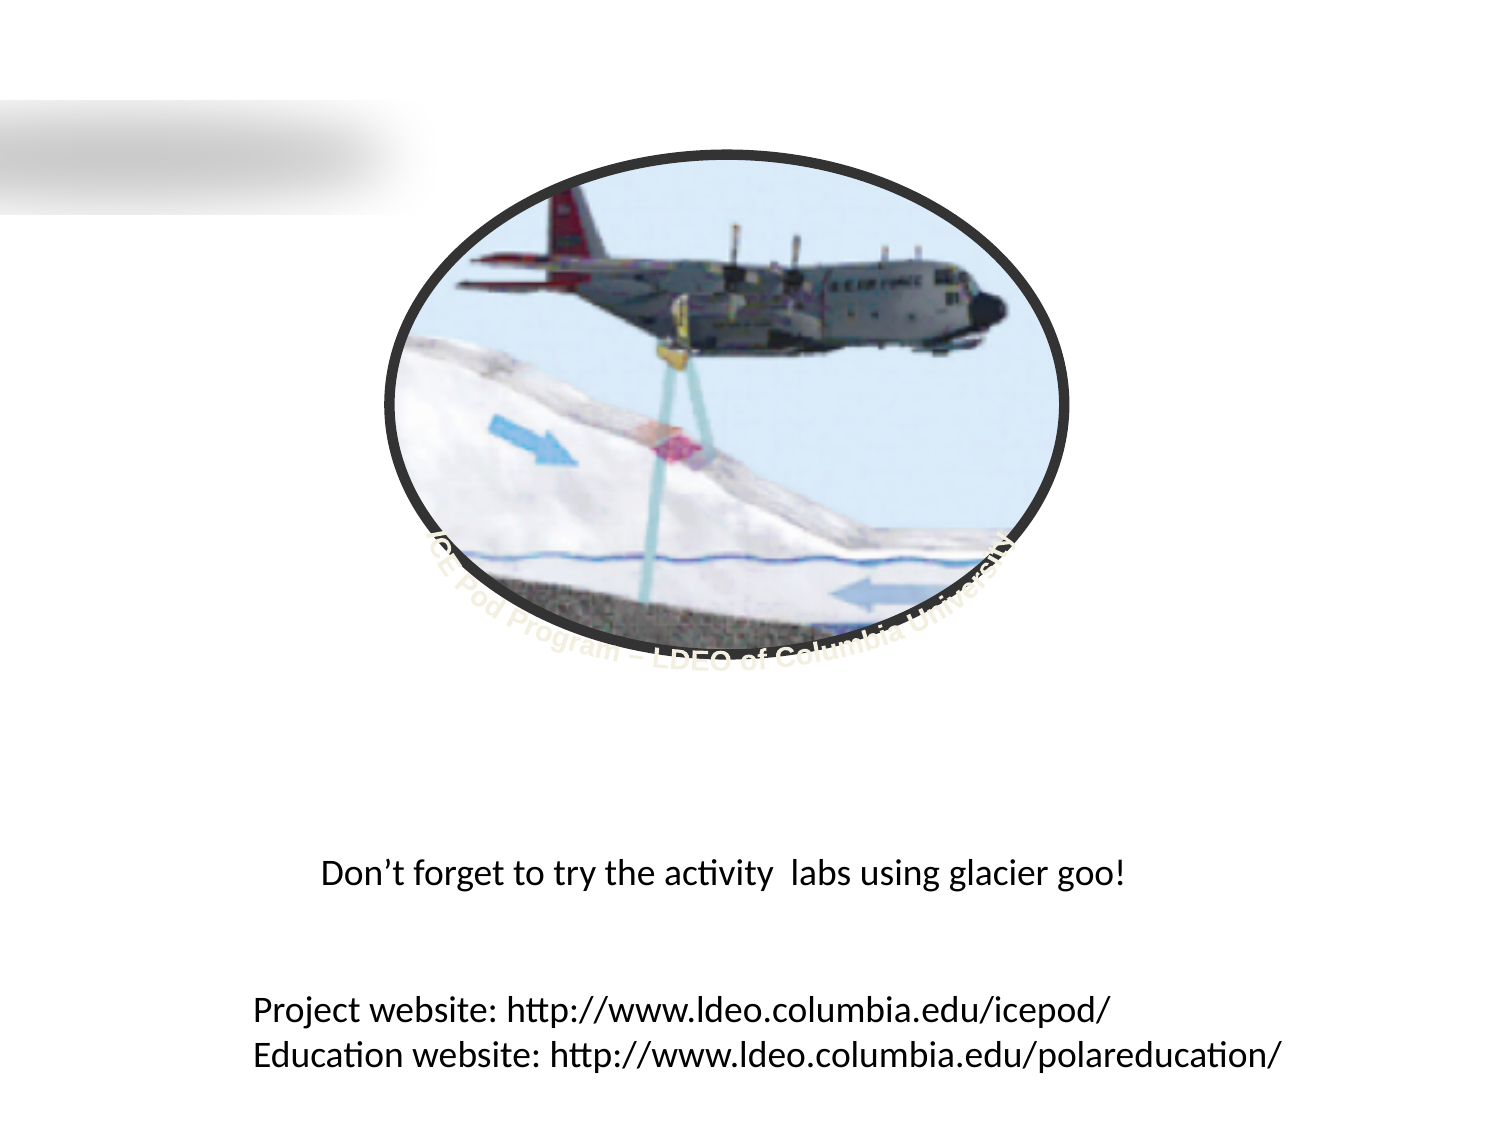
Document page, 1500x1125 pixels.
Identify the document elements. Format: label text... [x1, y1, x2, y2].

picture [389, 154, 1065, 655]
text_box Don’t forget to try the activity labs using glacier goo! [306, 840, 1151, 901]
text_box Project website: http://www.ldeo.columbia.edu/icepod/ Education website: http://www.ldeo.columbia.edu/polareducation/ [238, 932, 1500, 1083]
